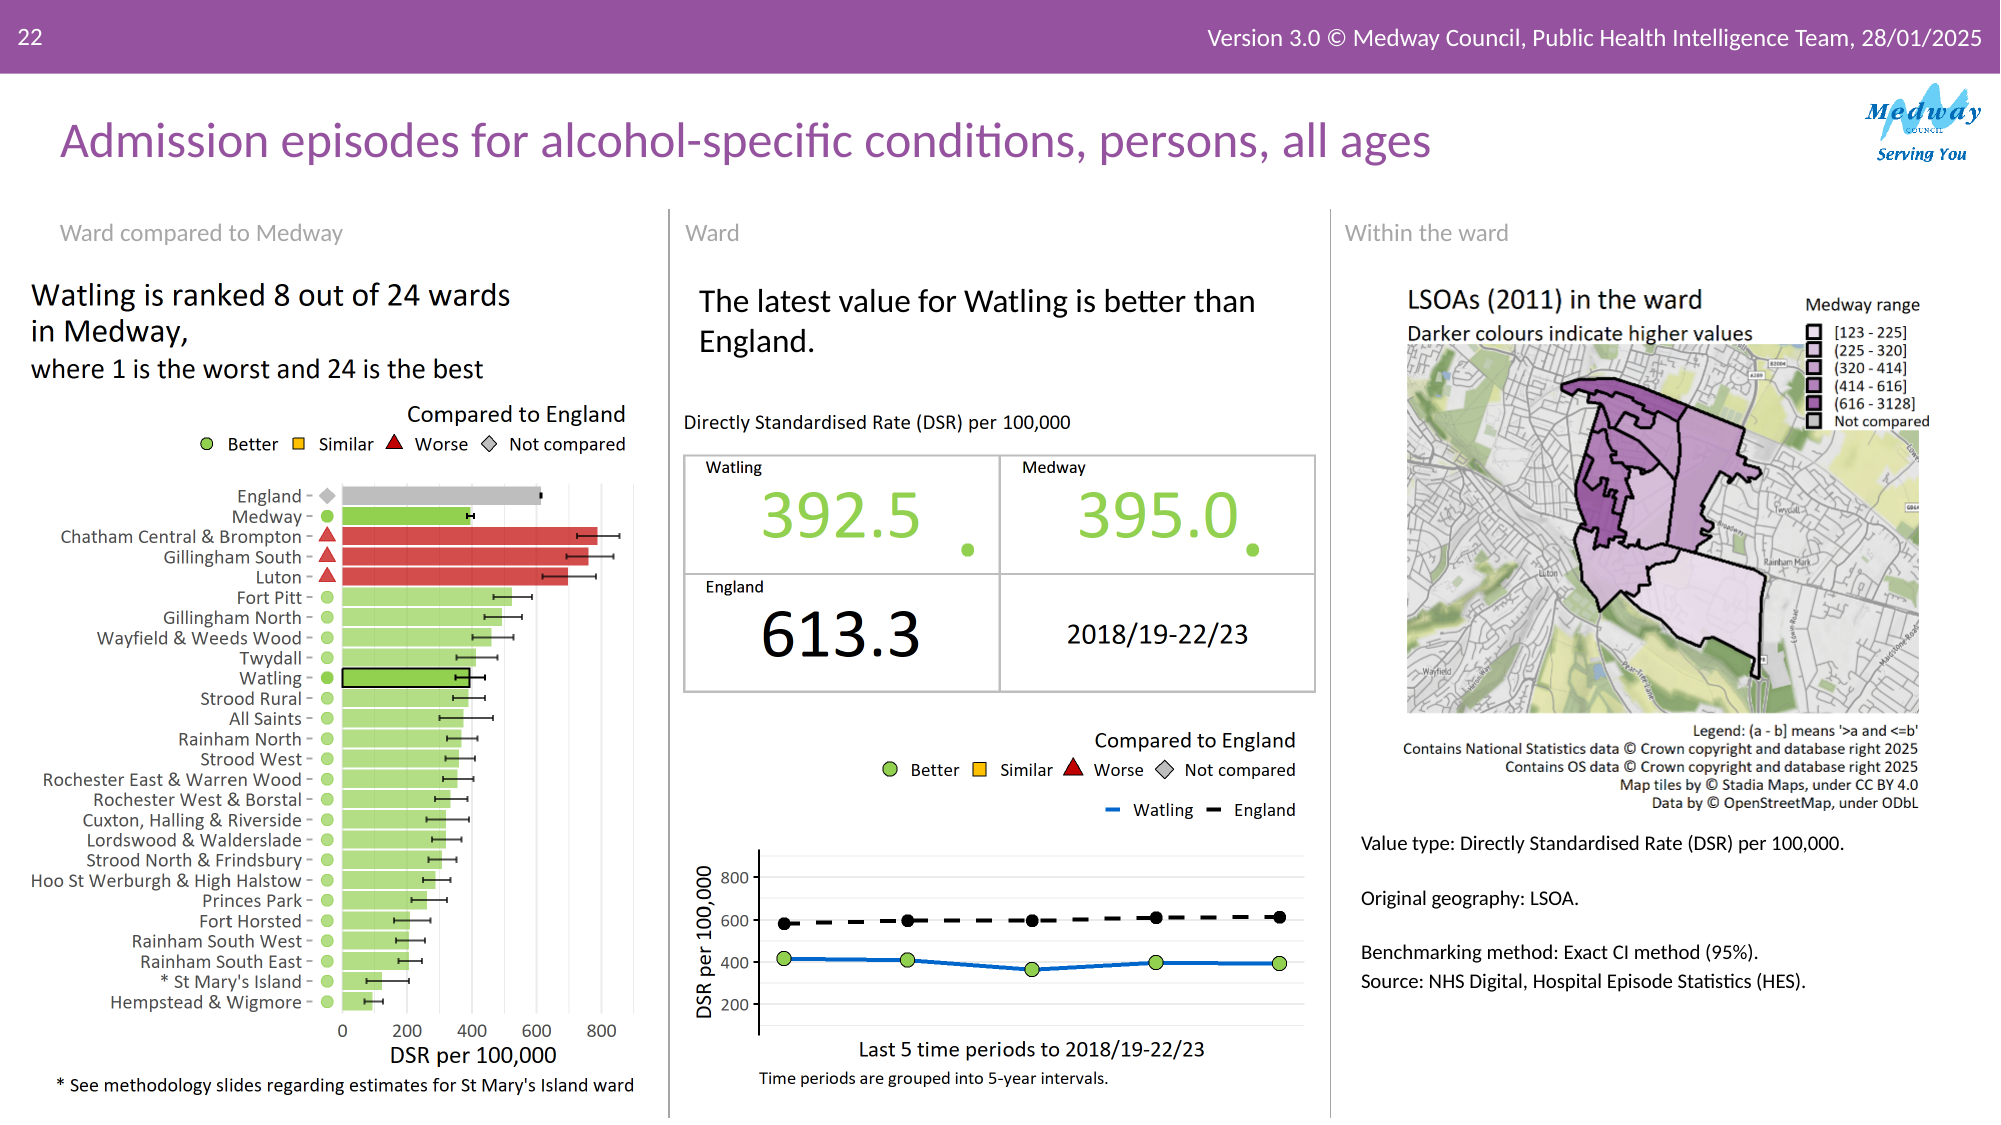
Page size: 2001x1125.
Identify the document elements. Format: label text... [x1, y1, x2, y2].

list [1345, 278, 1981, 811]
list The latest value for Watling is better than England. [684, 272, 1316, 386]
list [19, 271, 646, 1107]
slide_number 22 [2, 5, 239, 66]
title Admission episodes for alcohol-specific conditions, persons, all ages [45, 83, 1866, 191]
picture [1866, 83, 1981, 162]
list Value type: Directly Standardised Rate (DSR) per 100,000. Original geography: LSOA. Benchmarking method: Exact CI method (95%). Source: NHS Digital, Hospital Episode Statistics (HES). [1346, 822, 1981, 1106]
list Version 3.0 © Medway Council, Public Health Intelligence Team, 28/01/2025 [881, 2, 2000, 72]
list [683, 710, 1316, 1107]
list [683, 403, 1316, 693]
